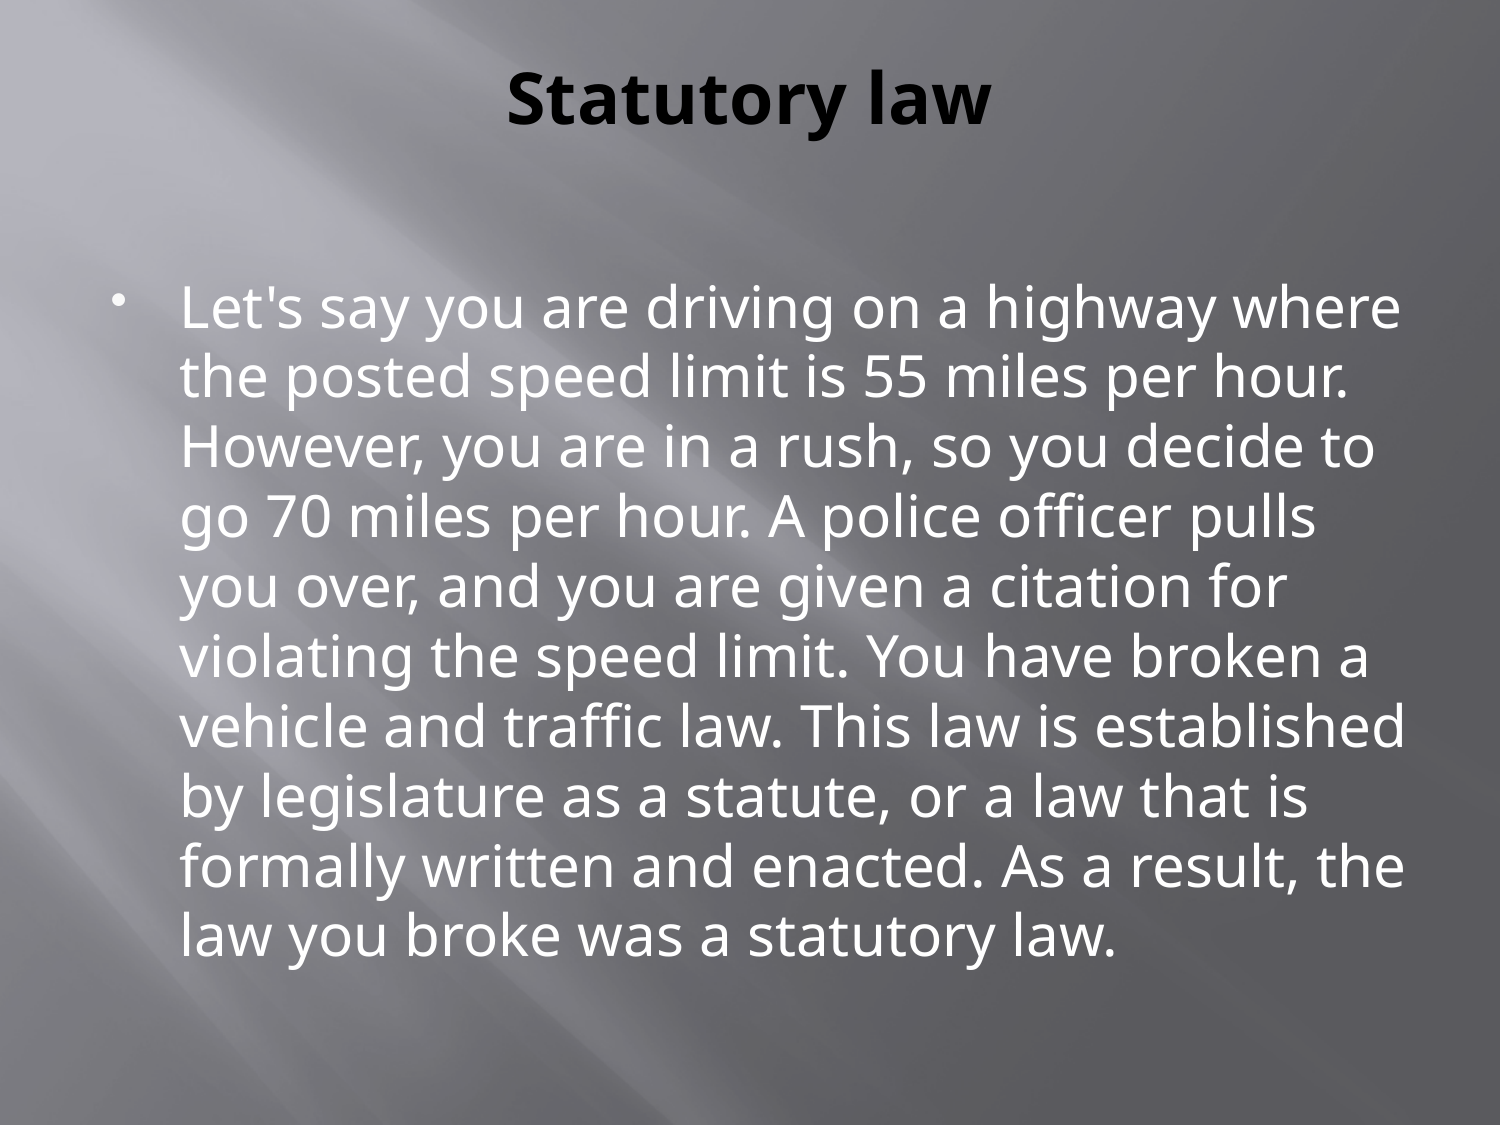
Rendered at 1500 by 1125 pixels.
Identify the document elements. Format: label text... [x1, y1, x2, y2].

title Statutory law [75, 45, 1425, 233]
list Let's say you are driving on a highway where the posted speed limit is 55 miles per hour. However, you are in a rush, so you decide to go 70 miles per hour. A police officer pulls you over, and you are given a citation for violating the speed limit. You have broken a vehicle and traffic law. This law is established by legislature as a statute, or a law that is formally written and enacted. As a result, the law you broke was a statutory law. [75, 262, 1425, 1035]
